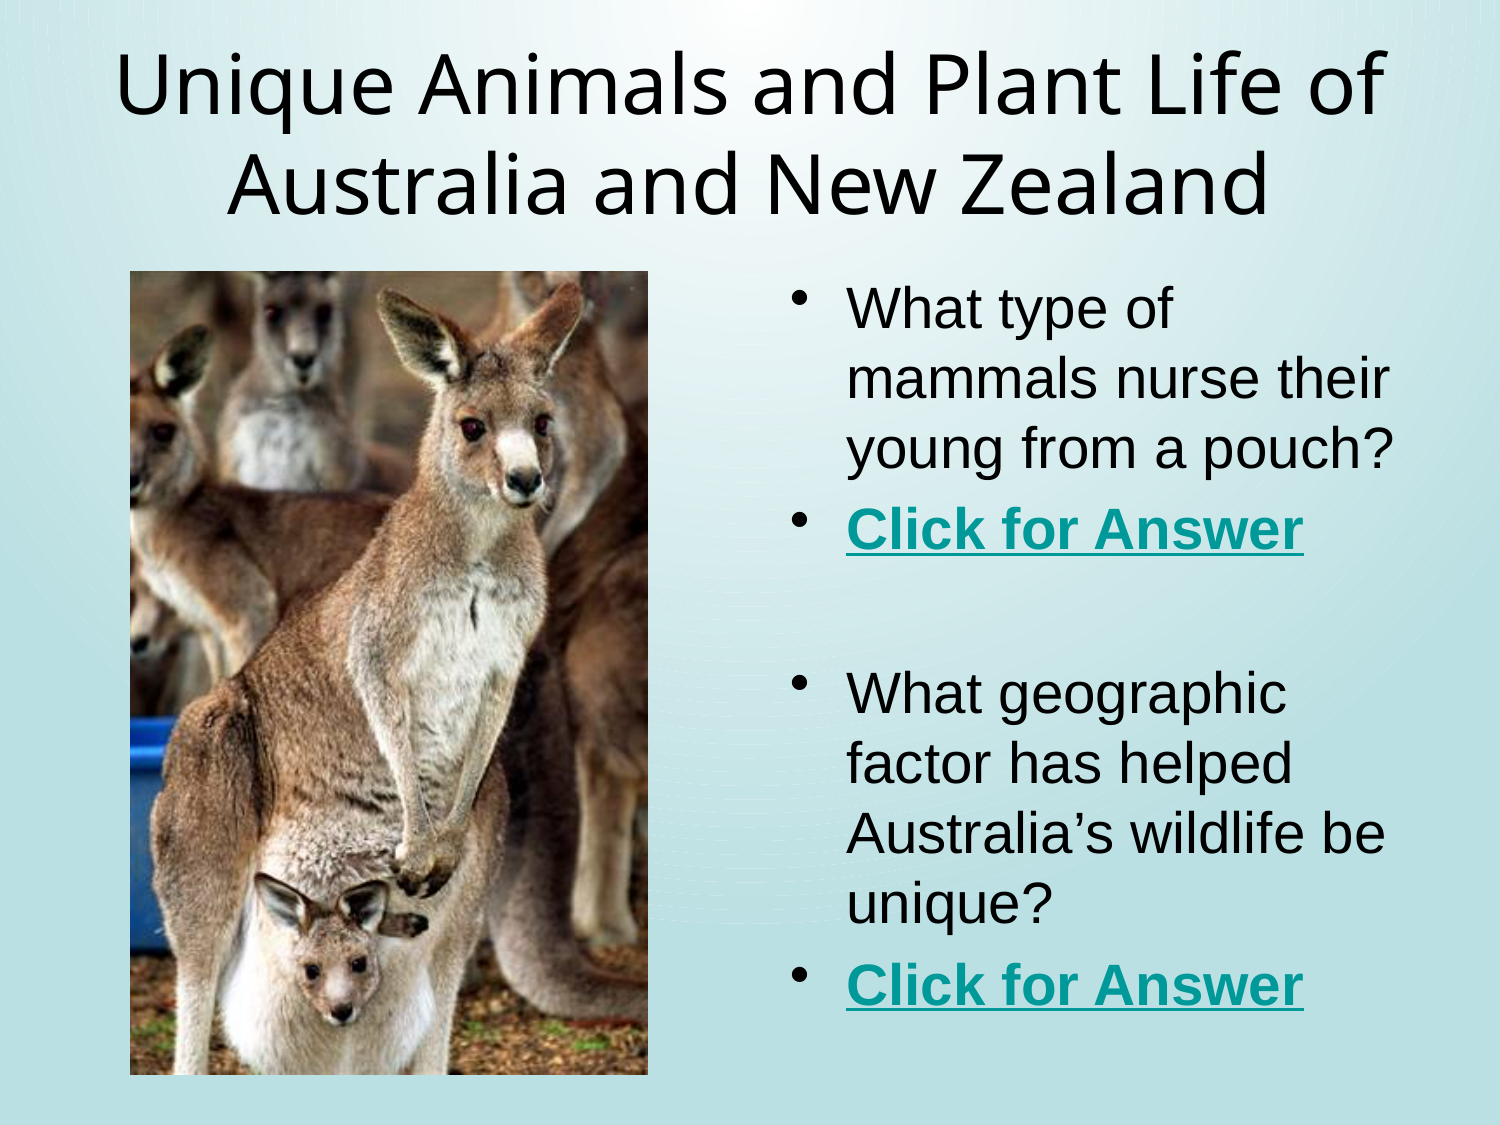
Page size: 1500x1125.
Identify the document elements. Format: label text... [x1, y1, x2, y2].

list What type of mammals nurse their young from a pouch? Click for Answer What geographic factor has helped Australia’s wildlife be unique? Click for Answer [774, 262, 1438, 1125]
title Unique Animals and Plant Life of Australia and New Zealand [0, 0, 1500, 263]
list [129, 271, 648, 1076]
